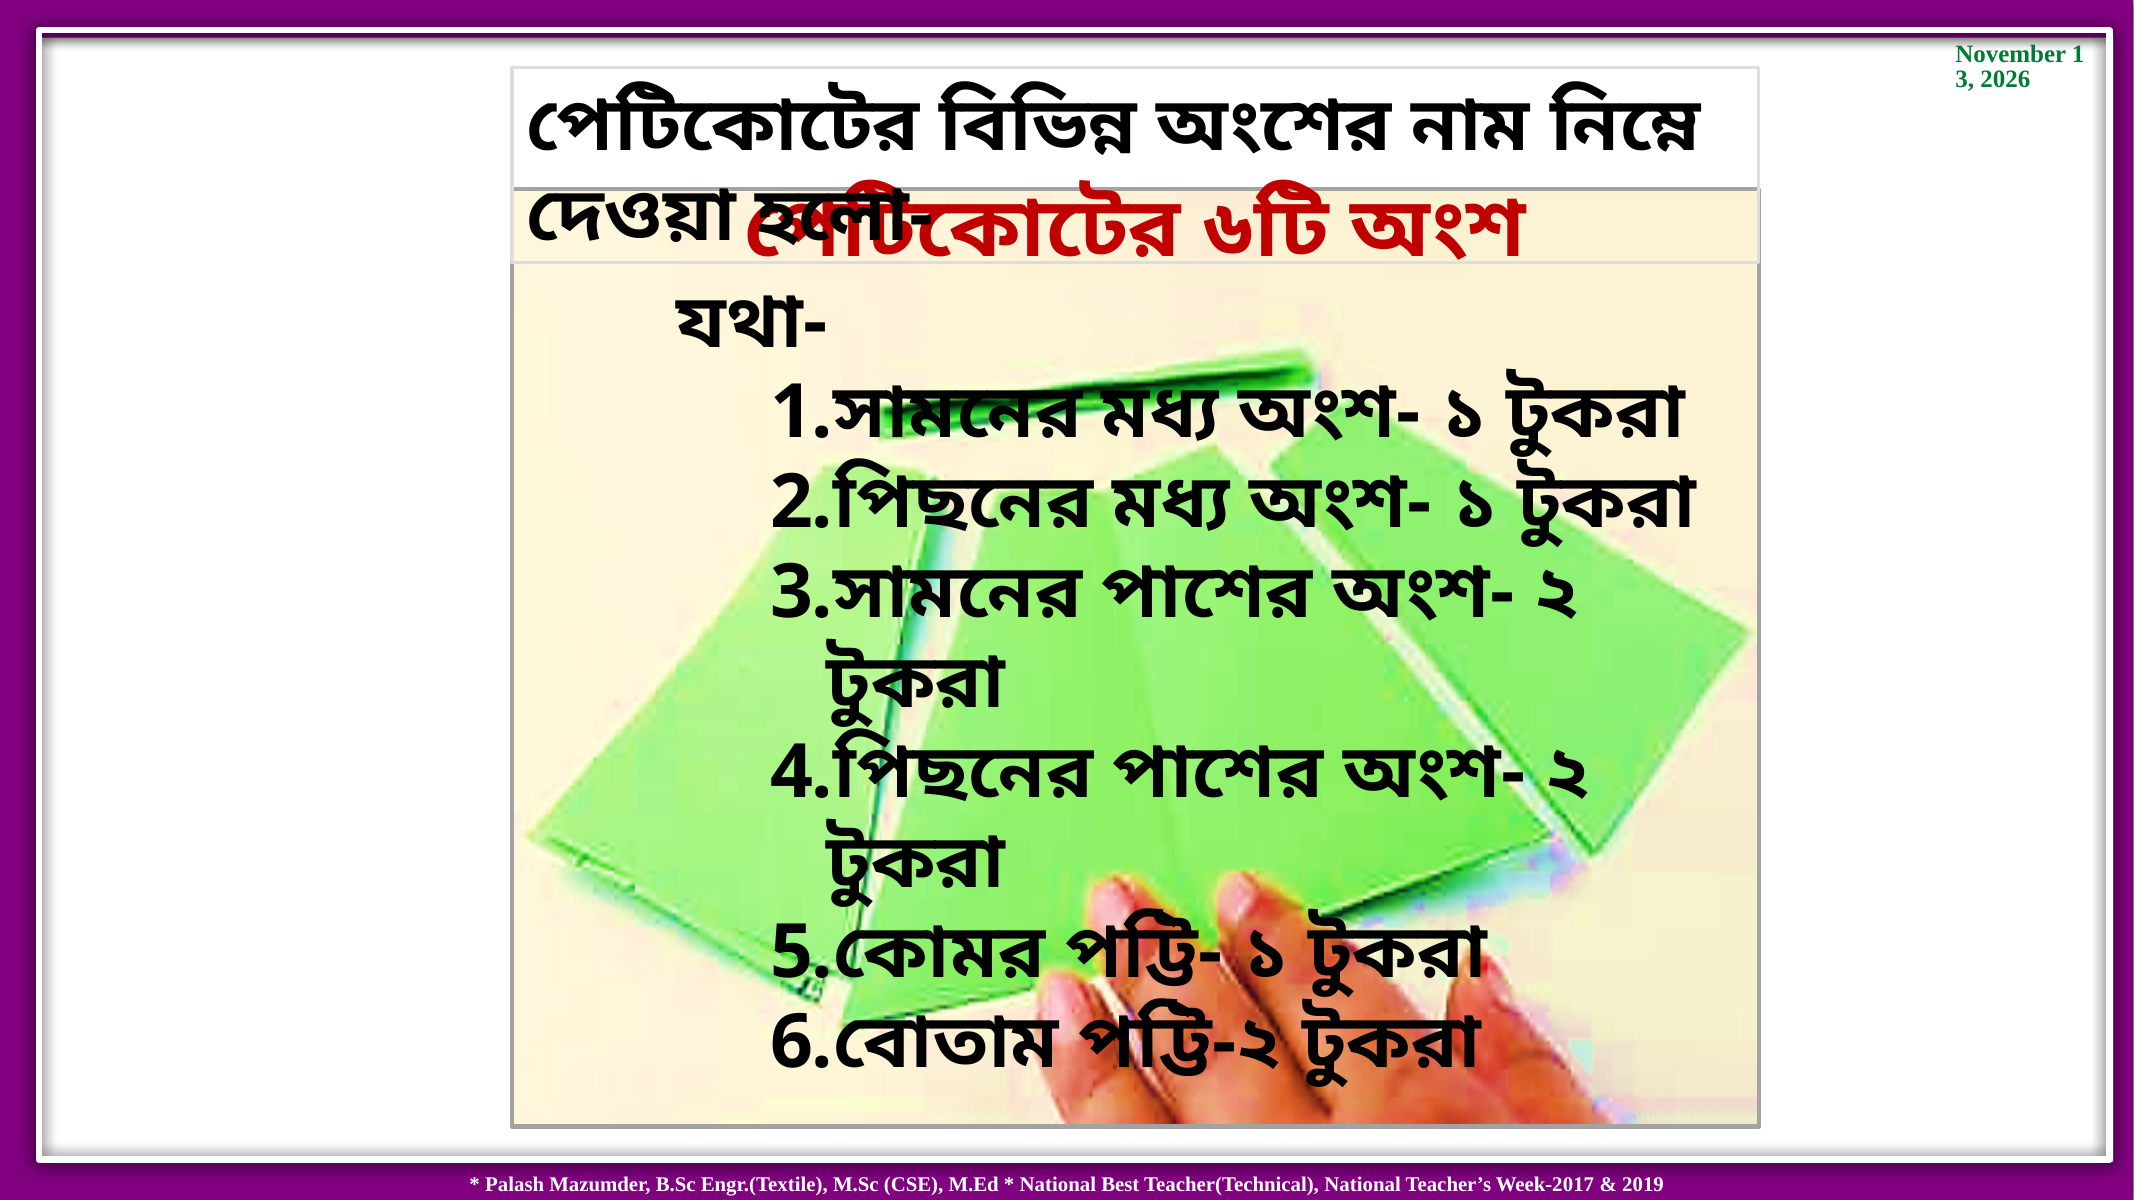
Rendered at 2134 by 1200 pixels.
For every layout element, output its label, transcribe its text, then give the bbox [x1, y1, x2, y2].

text_box পেটিকোটের বিভিন্ন অংশের নাম নিম্নে দেওয়া হলো- [511, 67, 1759, 263]
text_box পেটিকোটের ৬টি অংশ যথা- সামনের মধ্য অংশ- ১ টুকরা পিছনের মধ্য অংশ- ১ টুকরা সামনের পাশের অংশ- ২ টুকরা পিছনের পাশের অংশ- ২ টুকরা কোমর পট্টি- ১ টুকরা বোতাম পট্টি-২ টুকরা [510, 187, 1761, 1129]
